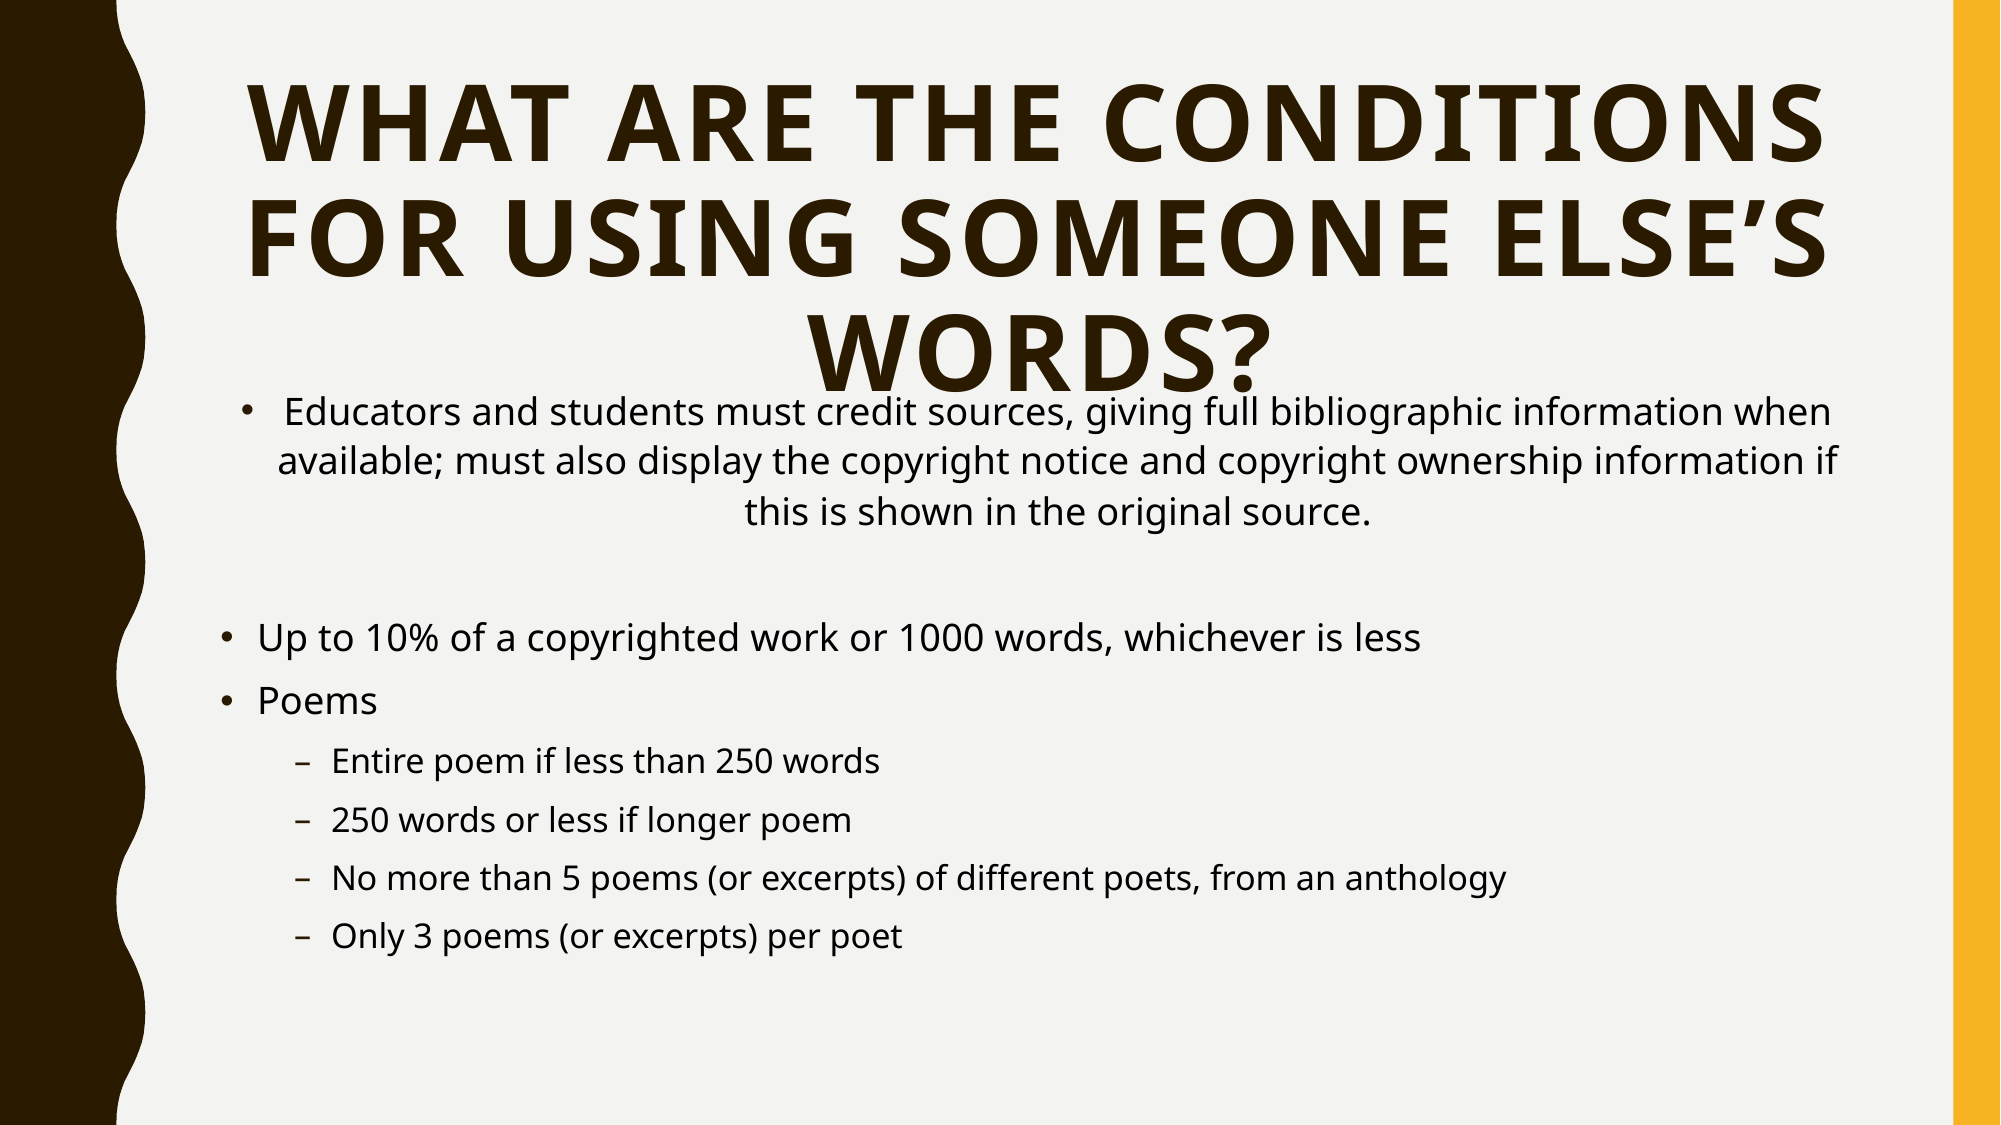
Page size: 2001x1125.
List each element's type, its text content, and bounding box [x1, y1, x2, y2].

title What are the conditions for using someone else’s words? [205, 62, 1875, 308]
list Educators and students must credit sources, giving full bibliographic information when available; must also display the copyright notice and copyright ownership information if this is shown in the original source. Up to 10% of a copyrighted work or 1000 words, whichever is less Poems Entire poem if less than 250 words 250 words or less if longer poem No more than 5 poems (or excerpts) of different poets, from an anthology Only 3 poems (or excerpts) per poet [205, 375, 1875, 965]
